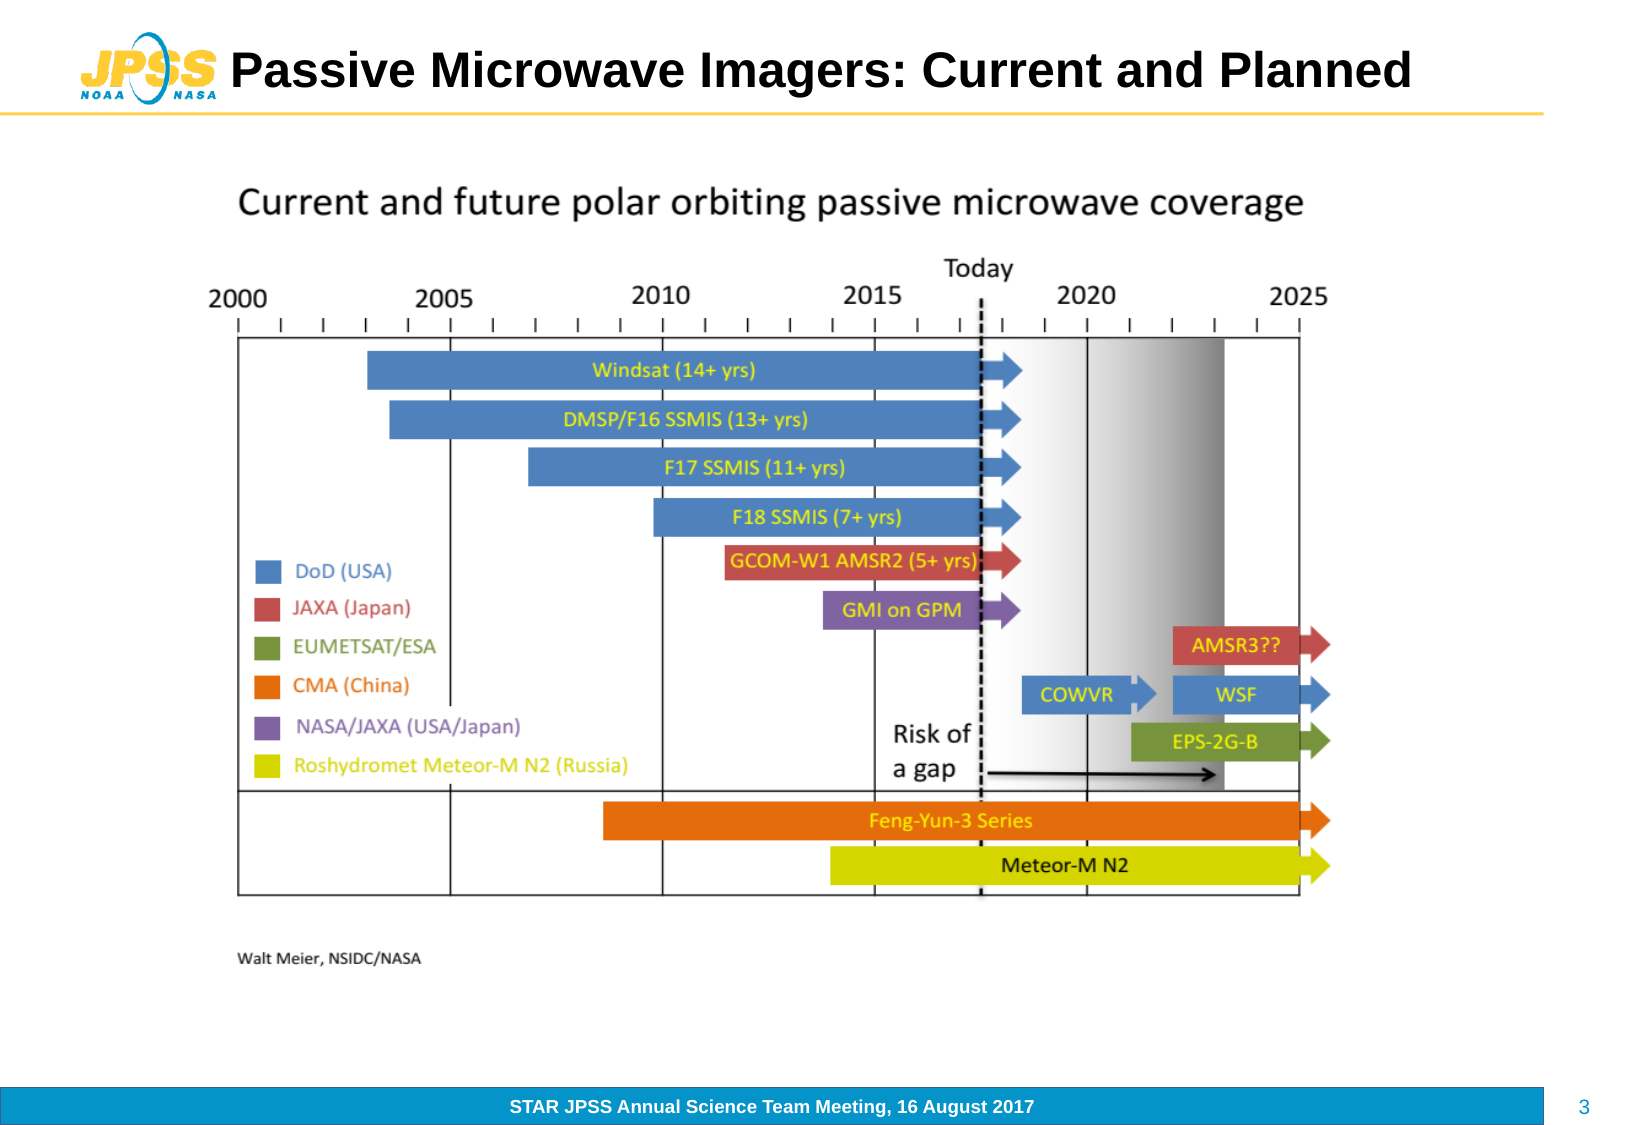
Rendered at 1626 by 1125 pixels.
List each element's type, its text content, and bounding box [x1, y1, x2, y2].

title Passive Microwave Imagers: Current and Planned [230, 37, 1544, 119]
picture [182, 143, 1359, 989]
picture [74, 29, 222, 107]
